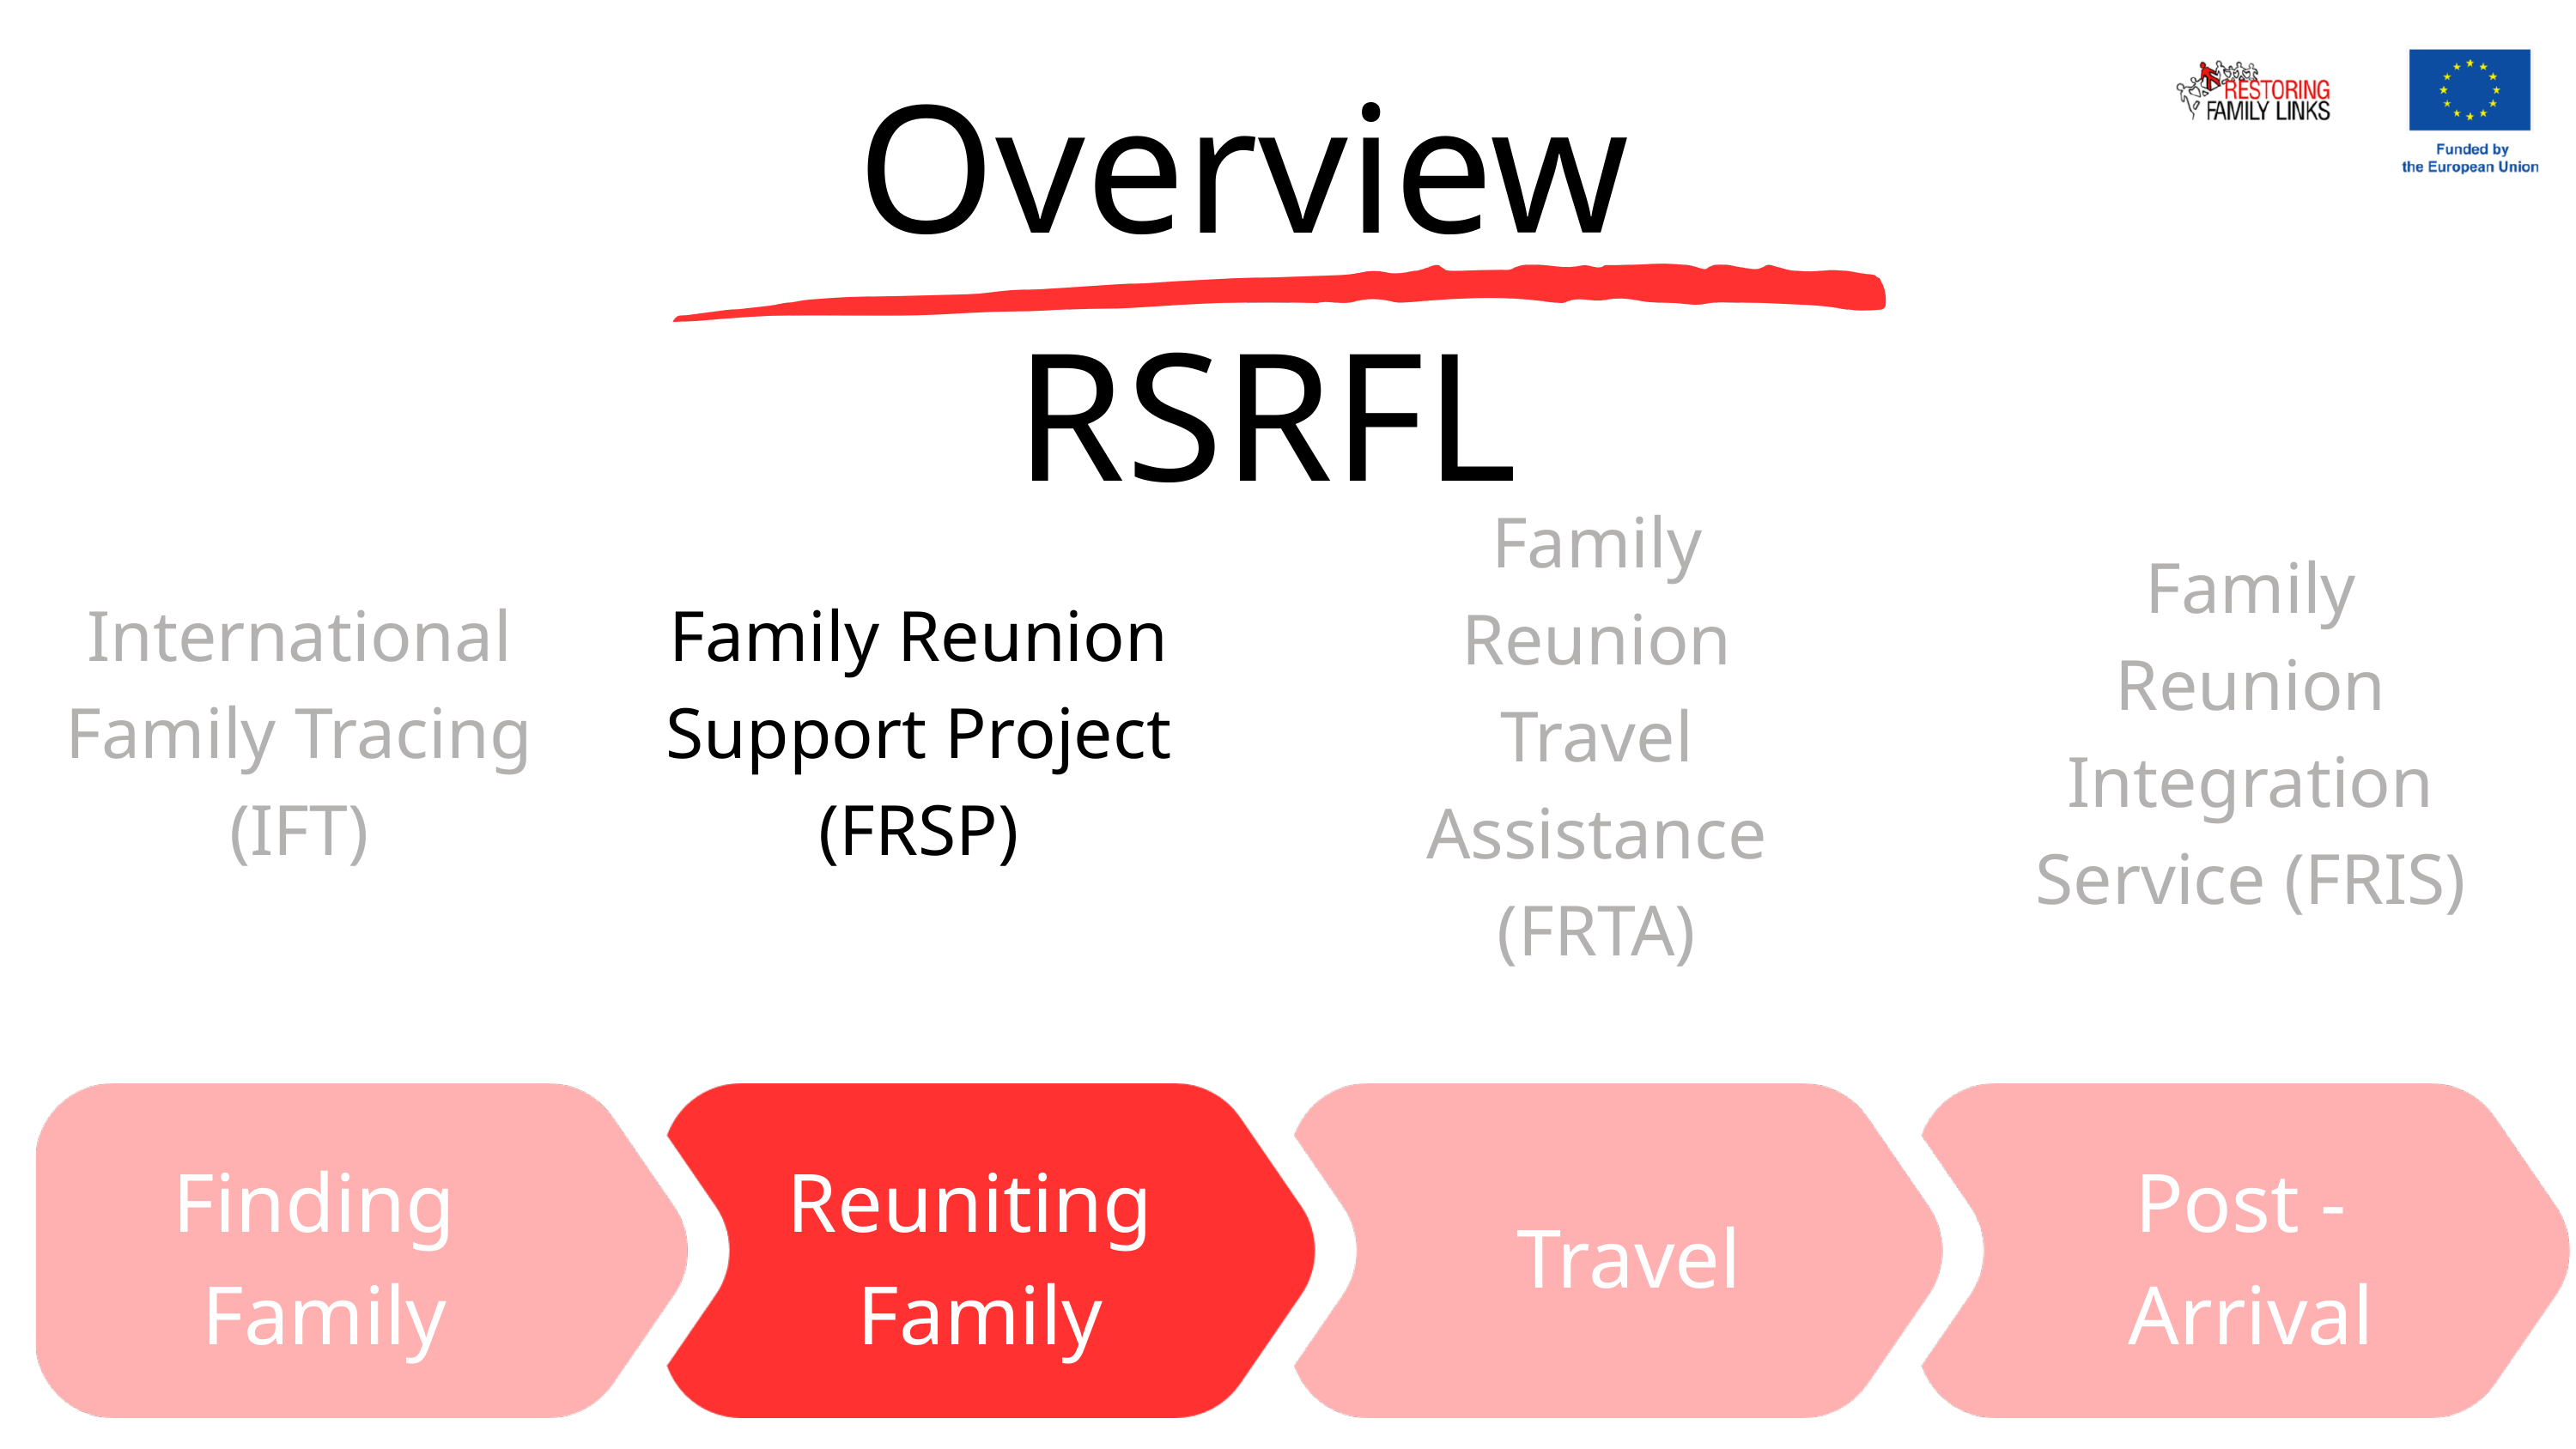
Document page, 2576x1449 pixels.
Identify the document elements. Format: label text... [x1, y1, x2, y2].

text_box Family Reunion Travel Assistance (FRTA) [1357, 484, 1837, 970]
text_box Overview RSRFL [598, 20, 1935, 517]
text_box Family Reunion Support Project (FRSP) [655, 578, 1182, 870]
text_box Reuniting Family [655, 1135, 1305, 1361]
text_box International Family Tracing (IFT) [35, 578, 563, 870]
text_box [666, 258, 1892, 322]
picture [2167, 0, 2562, 208]
text_box [35, 1083, 2575, 1418]
text_box Finding Family [0, 1135, 650, 1361]
text_box Family Reunion Integration Service (FRIS) [2011, 530, 2491, 919]
text_box Post - Arrival [1926, 1135, 2576, 1361]
text_box Travel [1303, 1191, 1926, 1305]
